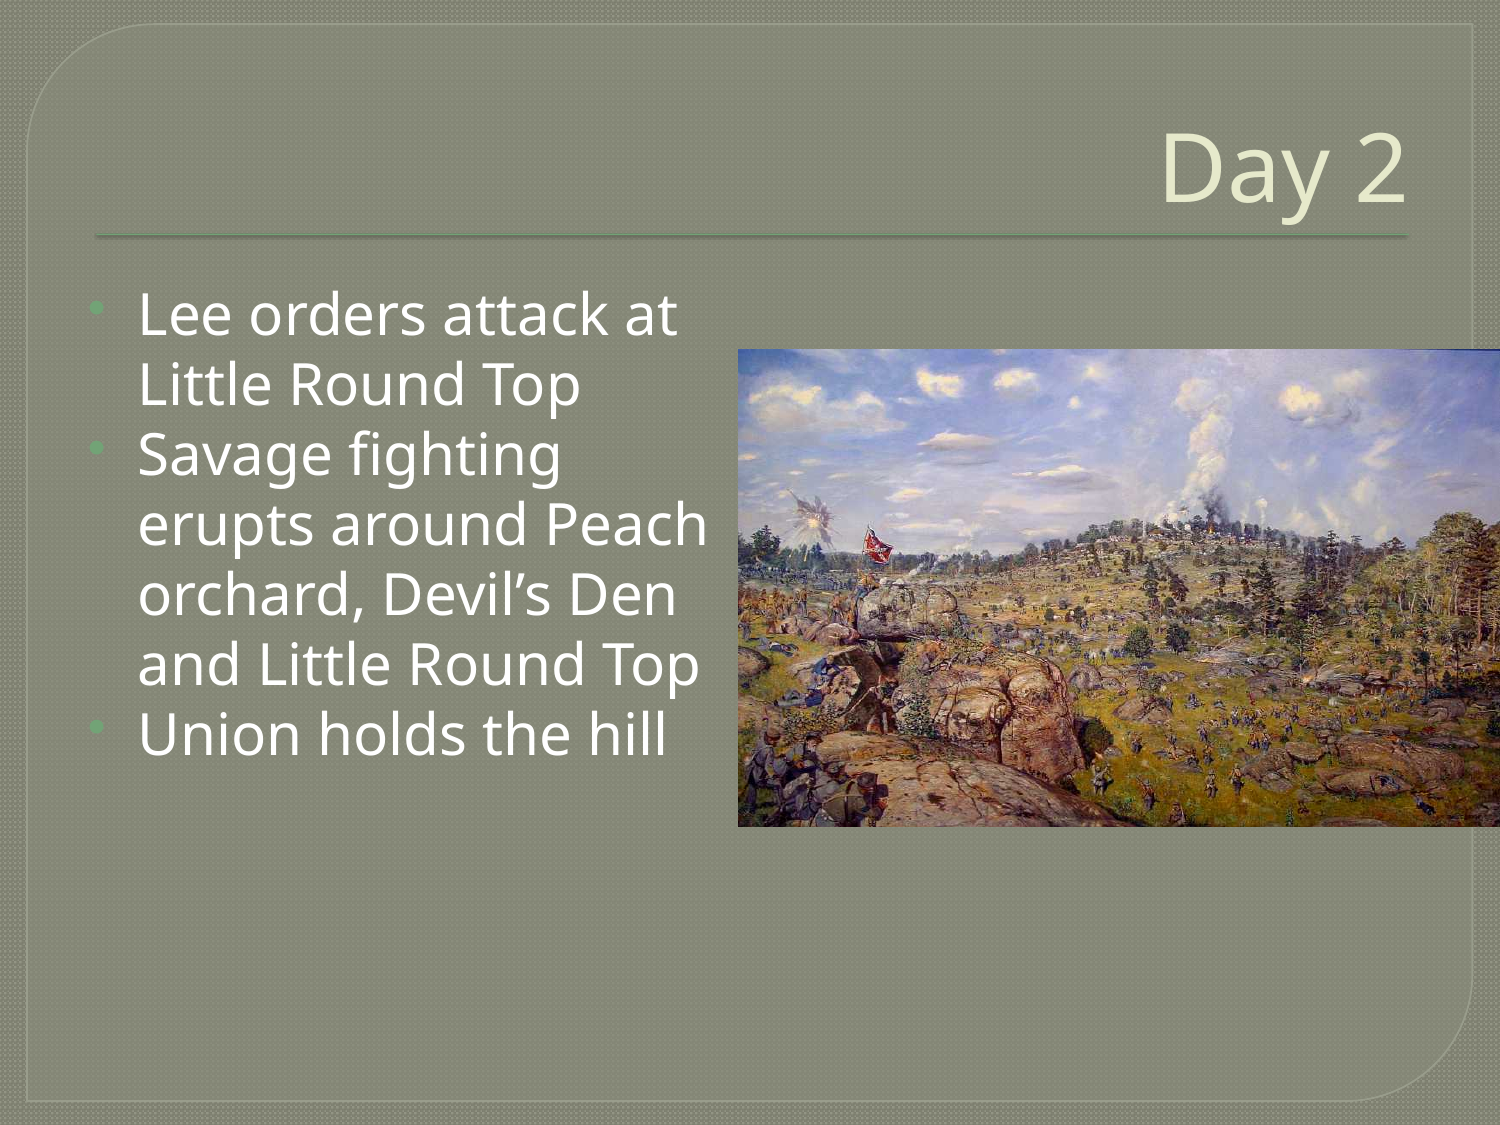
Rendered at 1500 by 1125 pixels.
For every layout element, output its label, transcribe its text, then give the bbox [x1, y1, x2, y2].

list Lee orders attack at Little Round Top Savage fighting erupts around Peach orchard, Devil’s Den and Little Round Top Union holds the hill [75, 270, 738, 1013]
picture [738, 349, 1500, 827]
title Day 2 [75, 41, 1425, 230]
